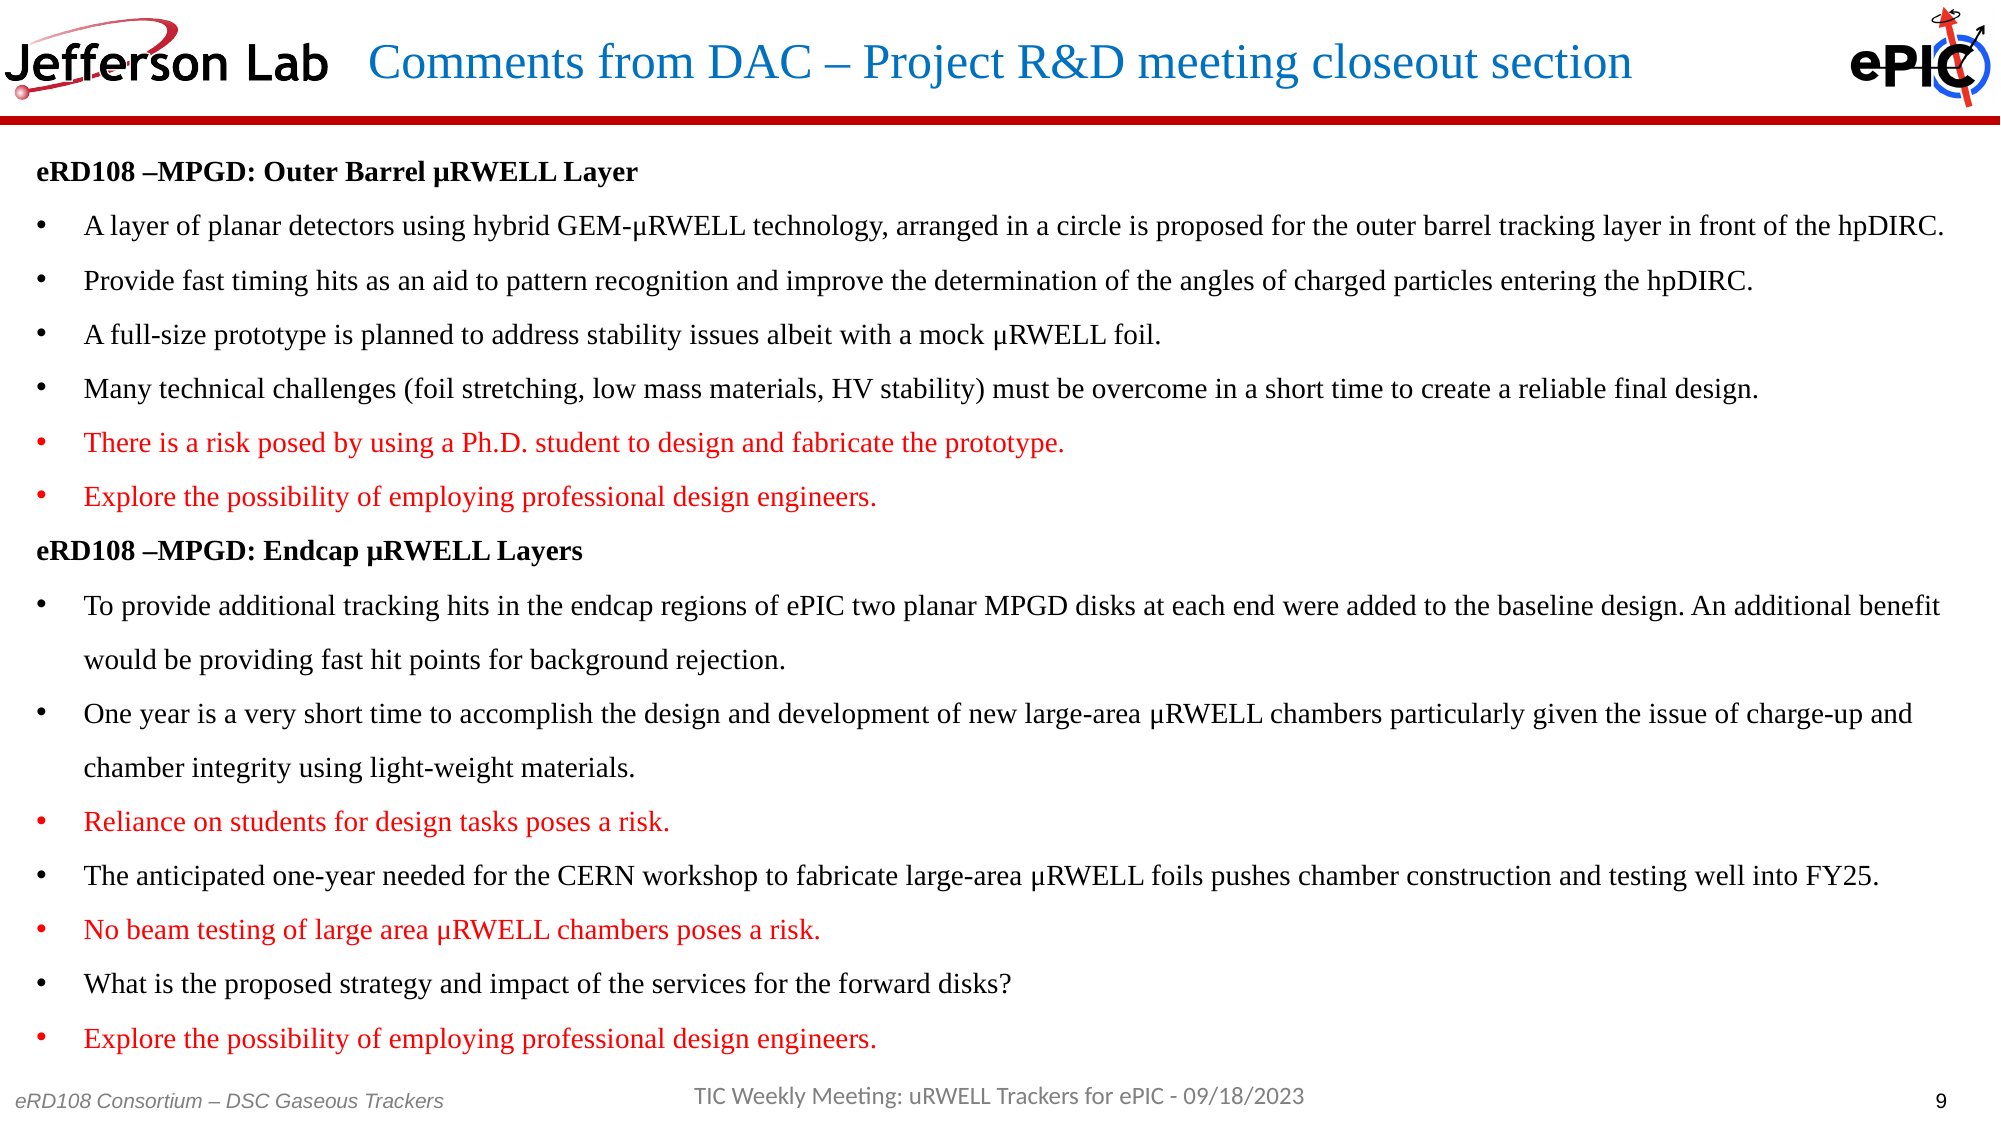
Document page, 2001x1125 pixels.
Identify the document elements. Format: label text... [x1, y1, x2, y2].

text_box Comments from DAC – Project R&D meeting closeout section [0, 0, 2000, 118]
footer TIC Weekly Meeting: uRWELL Trackers for ePIC - 09/18/2023 [624, 1065, 1375, 1125]
text_box eRD108 –MPGD: Outer Barrel µRWELL Layer A layer of planar detectors using hybrid GEM-μRWELL technology, arranged in a circle is proposed for the outer barrel tracking layer in front of the hpDIRC. Provide fast timing hits as an aid to pattern recognition and improve the determination of the angles of charged particles entering the hpDIRC. A full-size prototype is planned to address stability issues albeit with a mock μRWELL foil. Many technical challenges (foil stretching, low mass materials, HV stability) must be overcome in a short time to create a reliable final design. There is a risk posed by using a Ph.D. student to design and fabricate the prototype. Explore the possibility of employing professional design engineers. eRD108 –MPGD: Endcap µRWELL Layers To provide additional tracking hits in the endcap regions of ePIC two planar MPGD disks at each end were added to the baseline design. An additional benefit would be providing fast hit points for background rejection. One year is a very short time to accomplish the design and development of new large-area μRWELL chambers particularly given the issue of charge-up and chamber integrity using light-weight materials. Reliance on students for design tasks poses a risk. The anticipated one-year needed for the CERN workshop to fabricate large-area μRWELL foils pushes chamber construction and testing well into FY25. No beam testing of large area μRWELL chambers poses a risk. What is the proposed strategy and impact of the services for the forward disks? Explore the possibility of employing professional design engineers. [21, 125, 2000, 1062]
